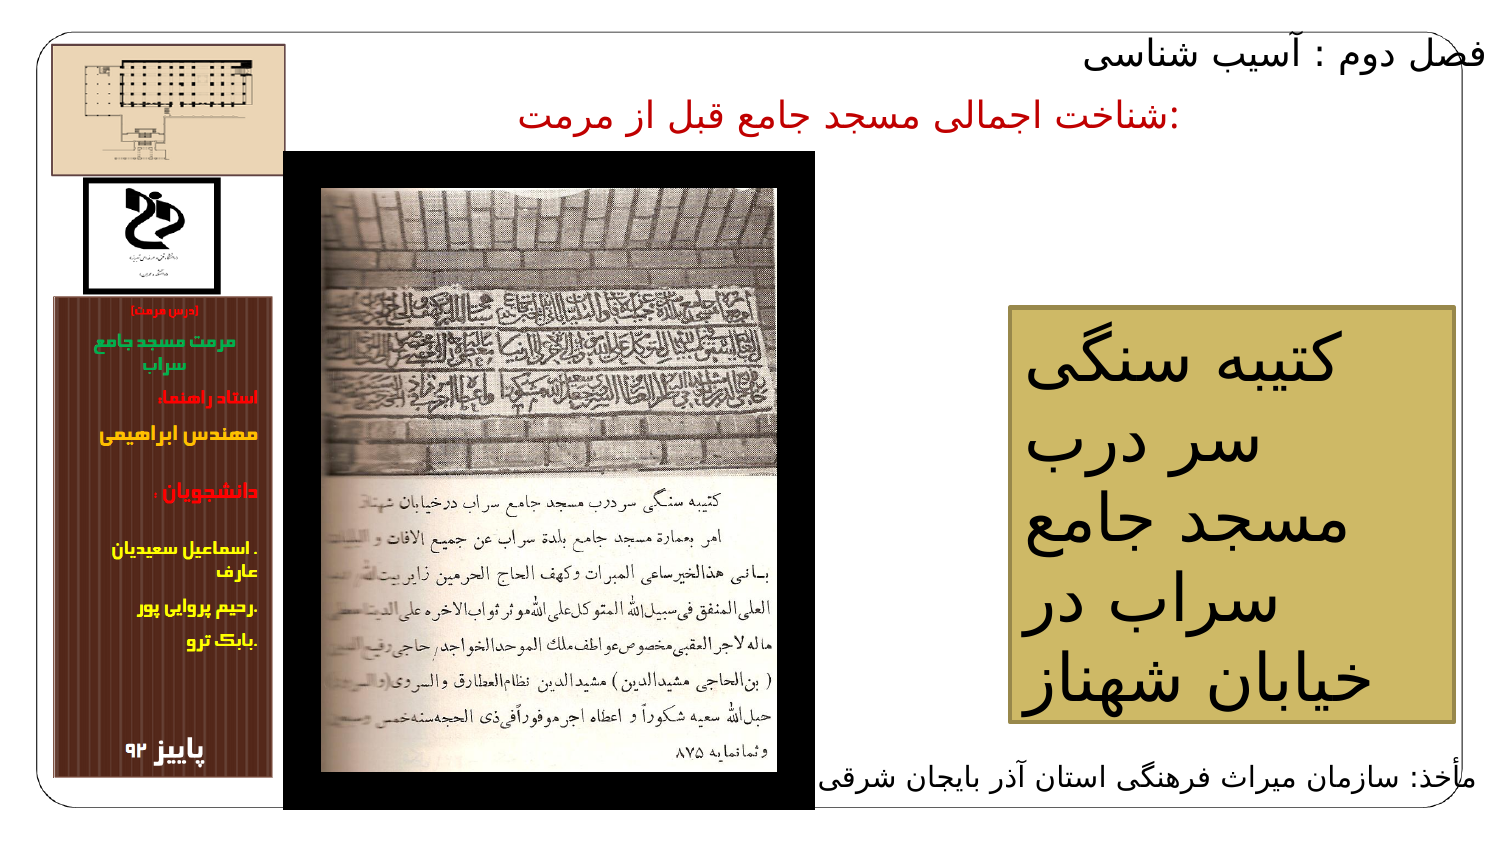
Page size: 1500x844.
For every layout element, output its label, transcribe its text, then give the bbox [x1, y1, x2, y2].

text_box مأخذ: سازمان میراث فرهنگی استان آذر بایجان شرقی [814, 750, 1493, 801]
picture [0, 0, 1500, 844]
text_box کتیبه سنگی سر درب مسجد جامع سراب در خیابان شهناز [1008, 305, 1456, 724]
text_box شناخت اجمالی مسجد جامع قبل از مرمت: [502, 83, 1195, 144]
text_box فصل دوم : آسیب شناسی [1067, 21, 1500, 82]
